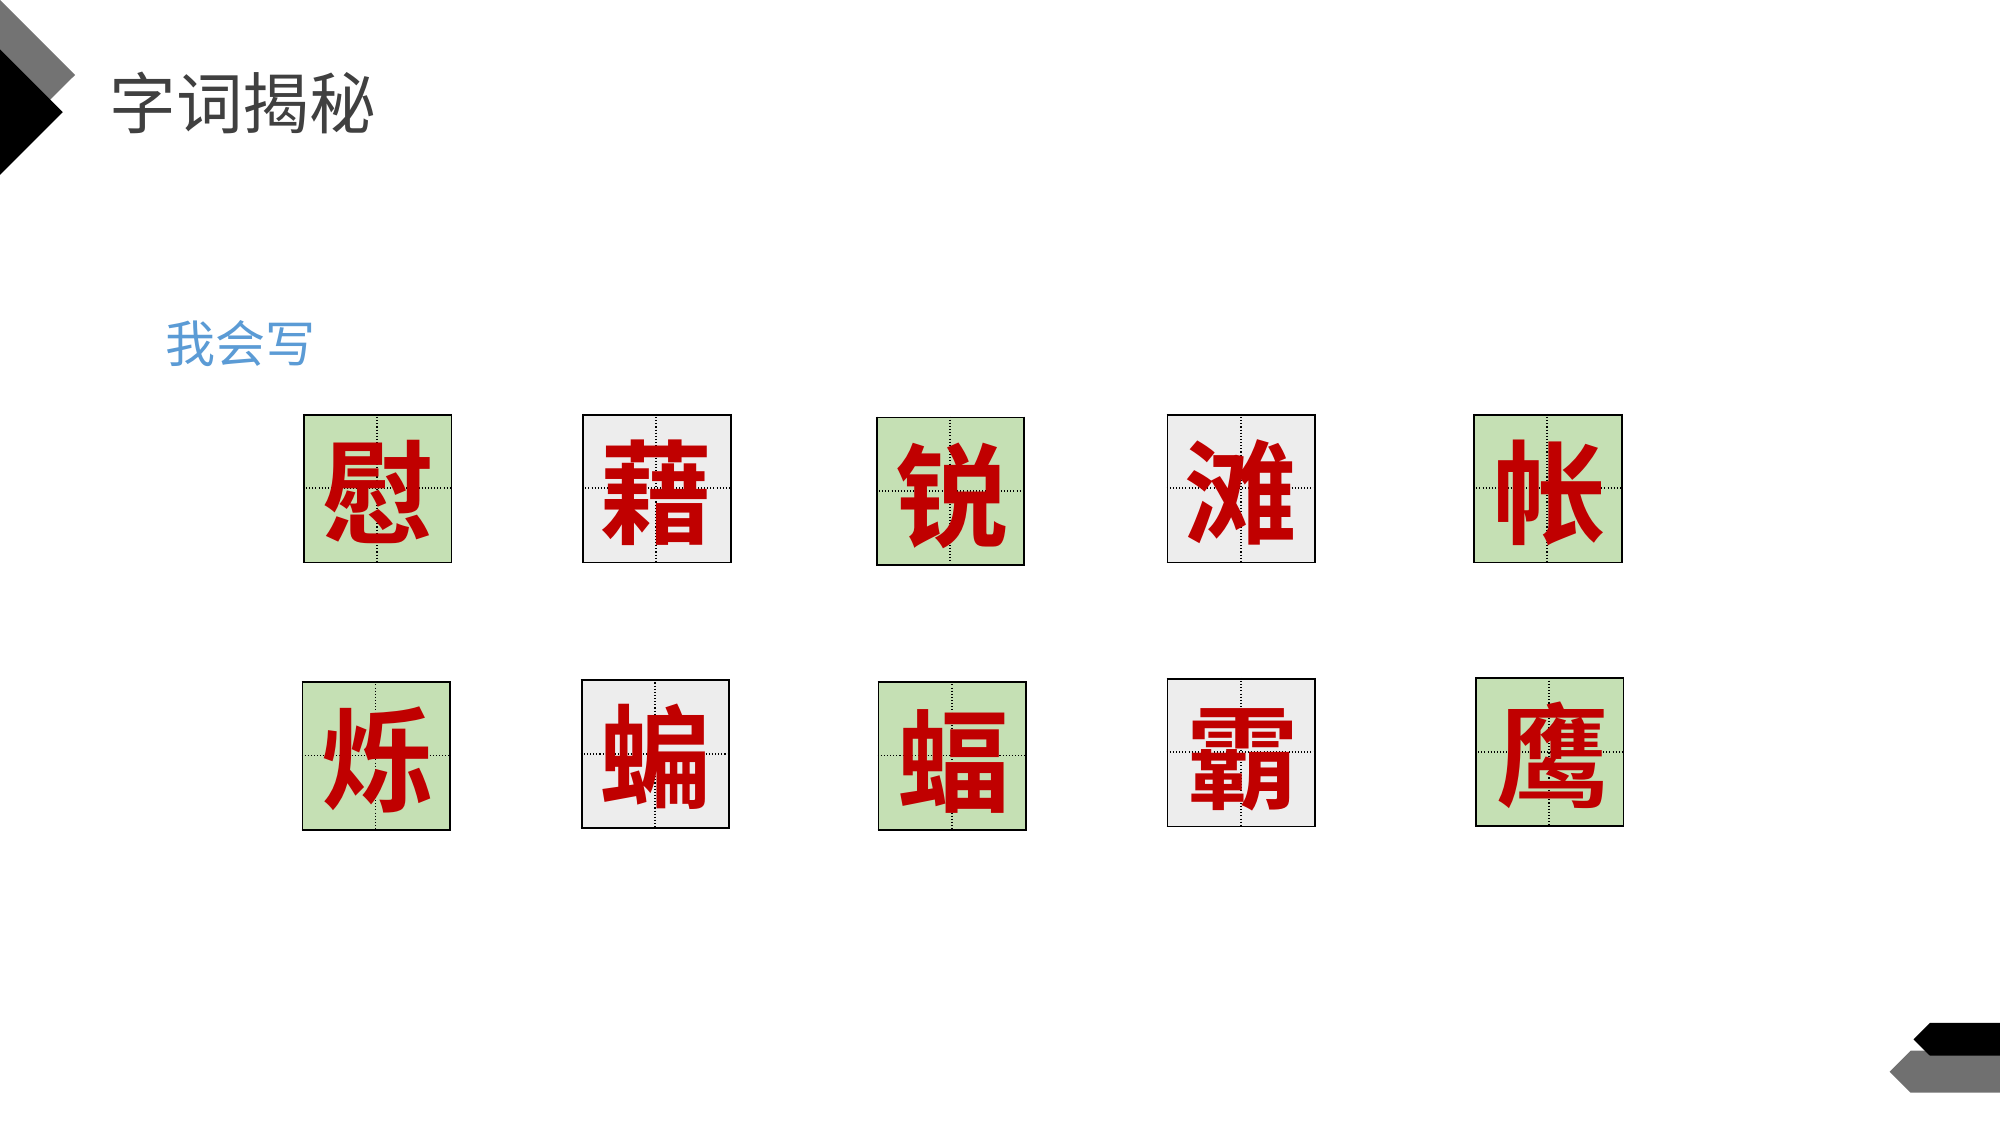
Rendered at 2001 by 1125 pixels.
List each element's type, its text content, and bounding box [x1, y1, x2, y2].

text_box 鹰 [1481, 678, 1624, 829]
text_box 藉 [585, 415, 728, 566]
text_box 烁 [306, 682, 449, 833]
text_box 慰 [307, 415, 451, 566]
text_box 蝙 [584, 679, 728, 830]
text_box 锐 [880, 418, 1024, 569]
text_box 帐 [1478, 415, 1621, 566]
text_box 字词揭秘 [94, 54, 772, 150]
text_box 蝠 [882, 683, 1025, 834]
text_box 滩 [1170, 415, 1313, 566]
text_box 我会写 [150, 305, 331, 380]
text_box 霸 [1171, 680, 1314, 831]
table_header [1477, 679, 1481, 752]
table_cell [1477, 752, 1481, 825]
